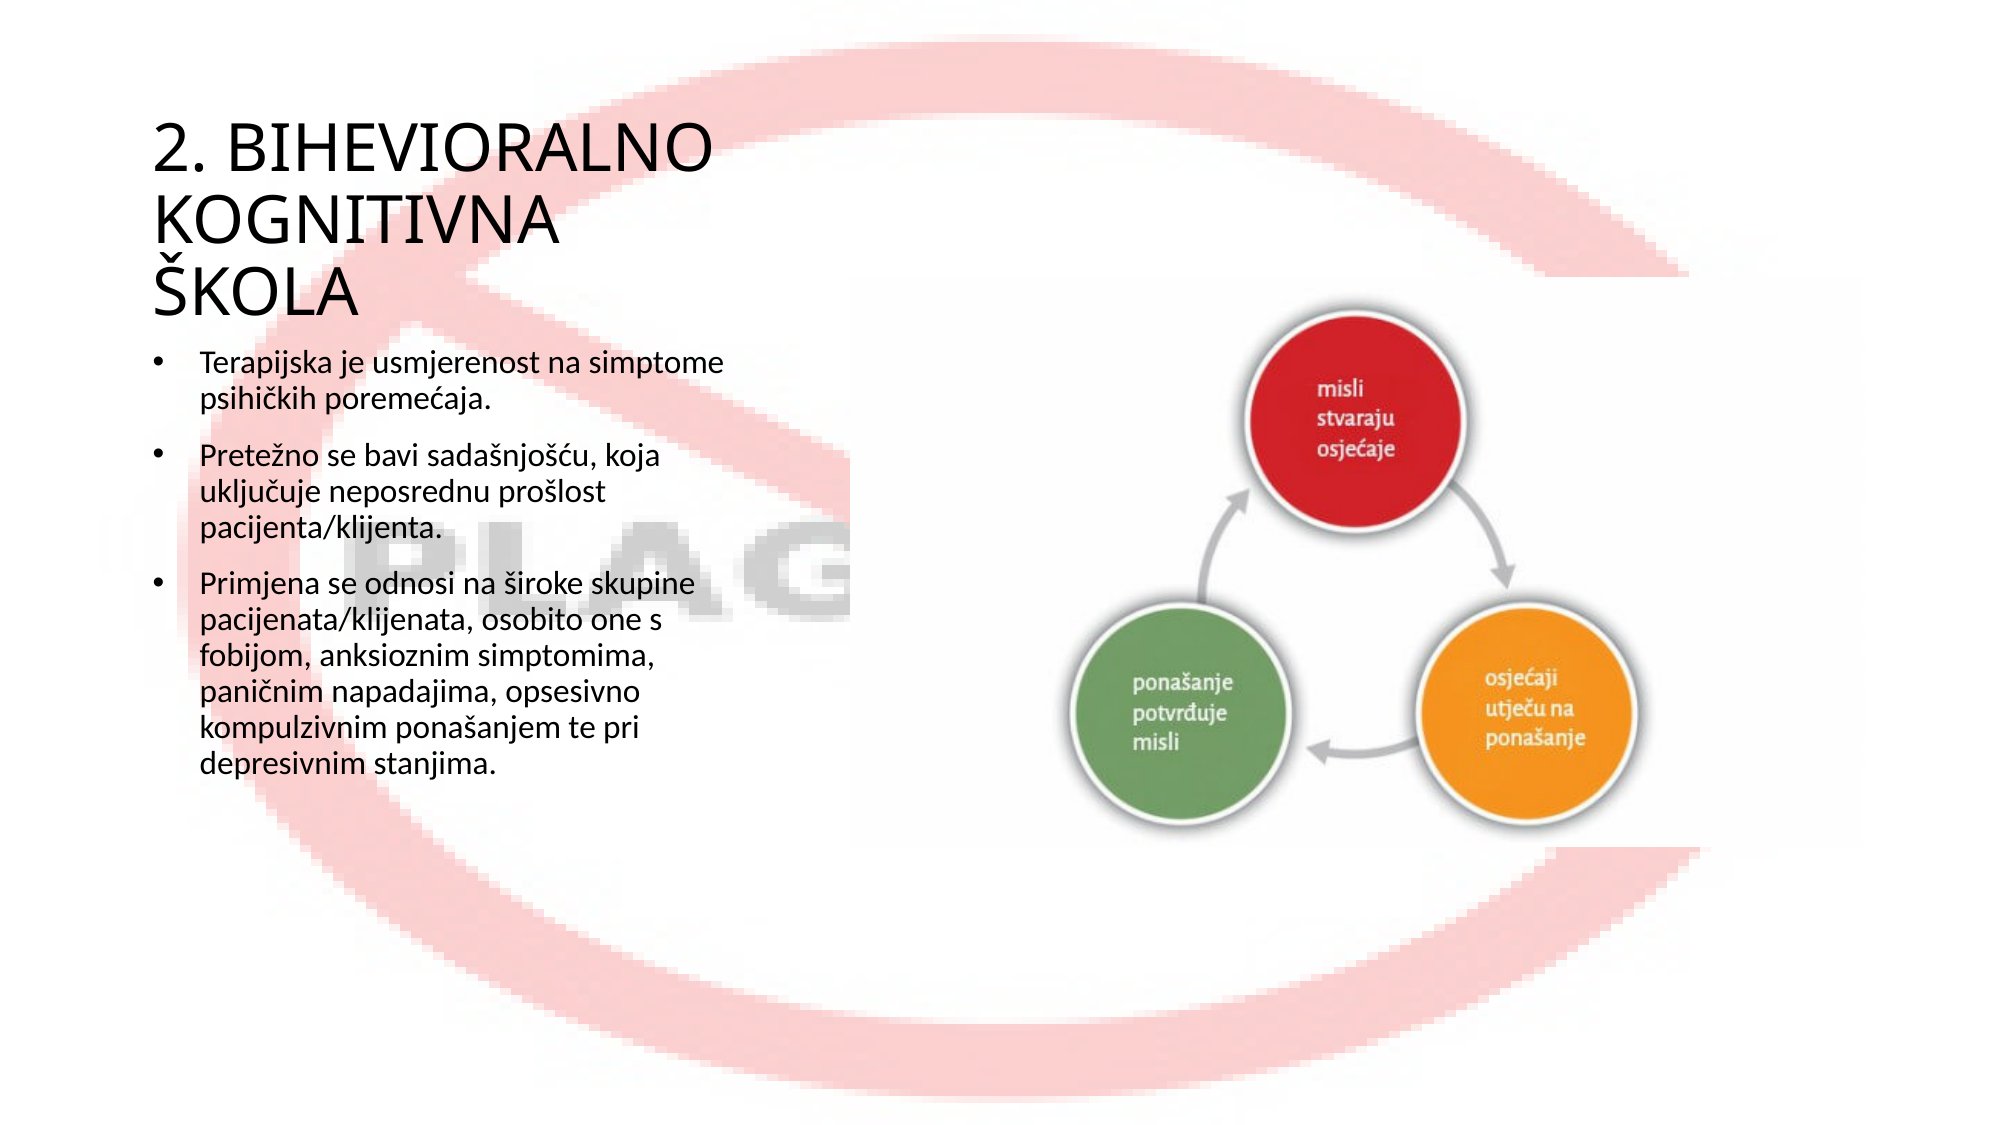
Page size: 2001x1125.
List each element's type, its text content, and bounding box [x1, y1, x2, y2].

title 2. BIHEVIORALNO KOGNITIVNA ŠKOLA [137, 75, 783, 337]
list Terapijska je usmjerenost na simptome psihičkih poremećaja. Pretežno se bavi sadašnjošću, koja uključuje neposrednu prošlost pacijenta/klijenta. Primjena se odnosi na široke skupine pacijenata/klijenata, osobito one s fobijom, anksioznim simptomima, paničnim napadajima, opsesivno kompulzivnim ponašanjem te pri depresivnim stanjima. [137, 337, 783, 963]
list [850, 277, 1863, 847]
